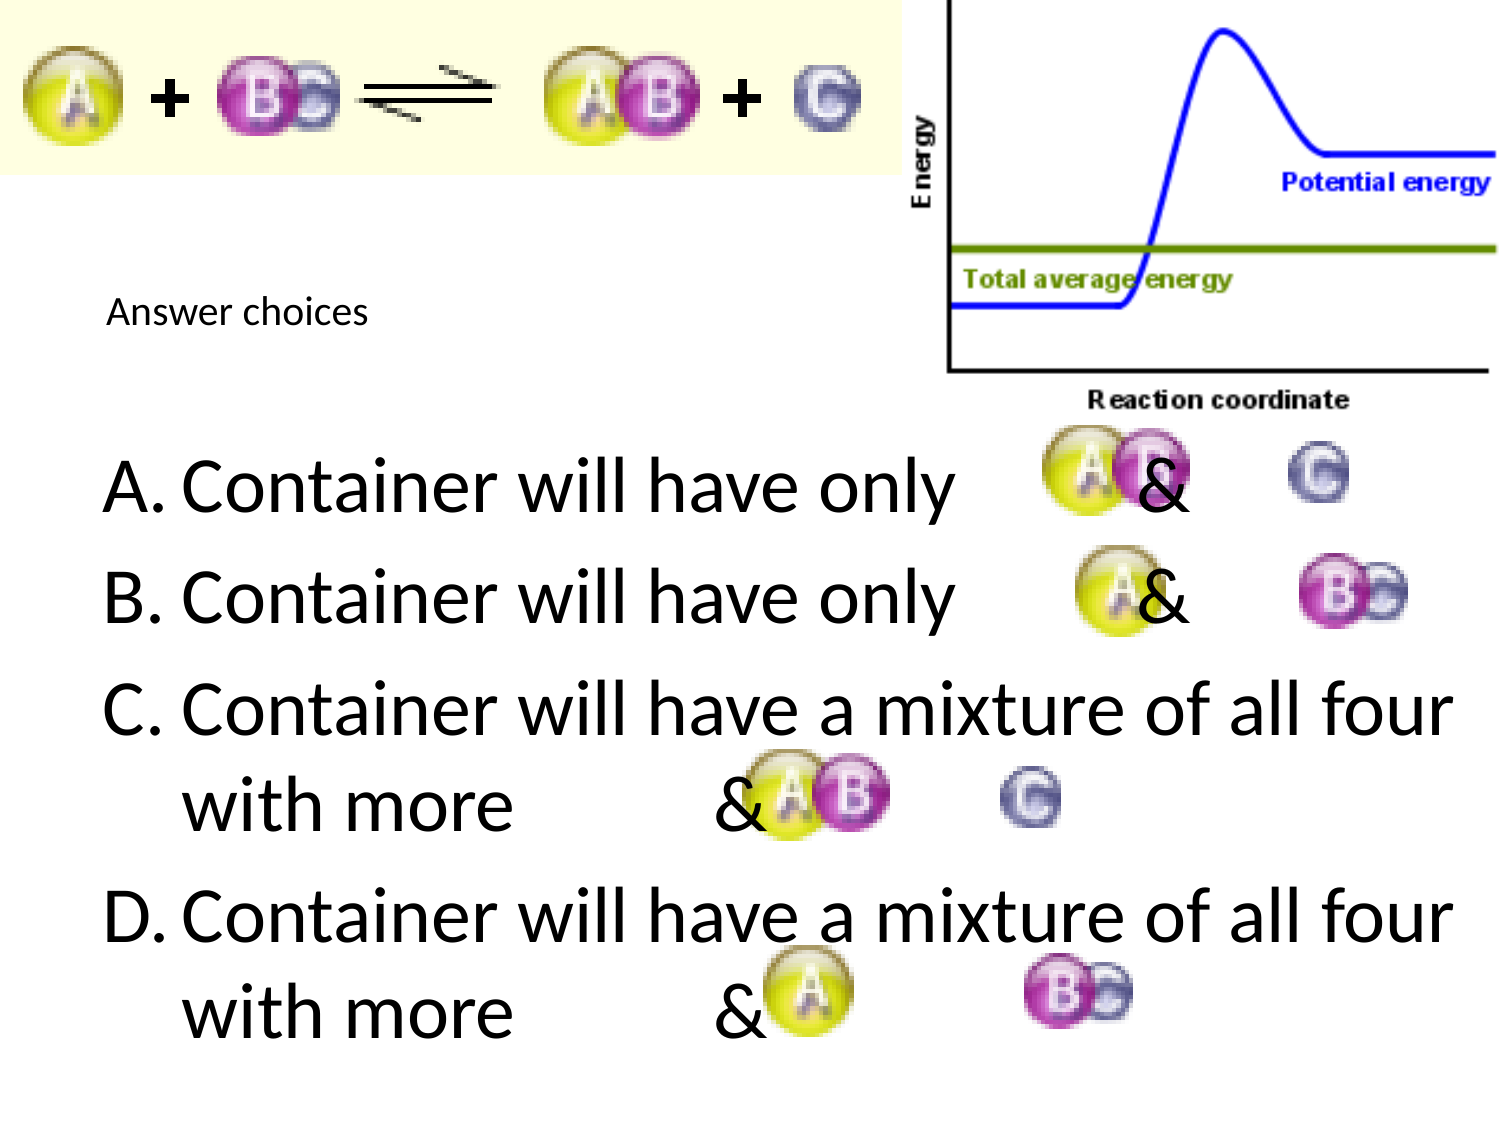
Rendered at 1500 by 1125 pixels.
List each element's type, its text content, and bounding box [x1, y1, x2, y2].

picture [987, 749, 1076, 851]
picture [1287, 537, 1417, 651]
title Answer choices [0, 262, 475, 355]
picture [1012, 937, 1142, 1051]
picture [749, 924, 863, 1055]
picture [724, 749, 904, 851]
list Container will have only & Container will have only & Container will have a mixture of all four with more & Container will have a mixture of all four with more & [87, 425, 1500, 1063]
picture [0, 0, 1500, 655]
